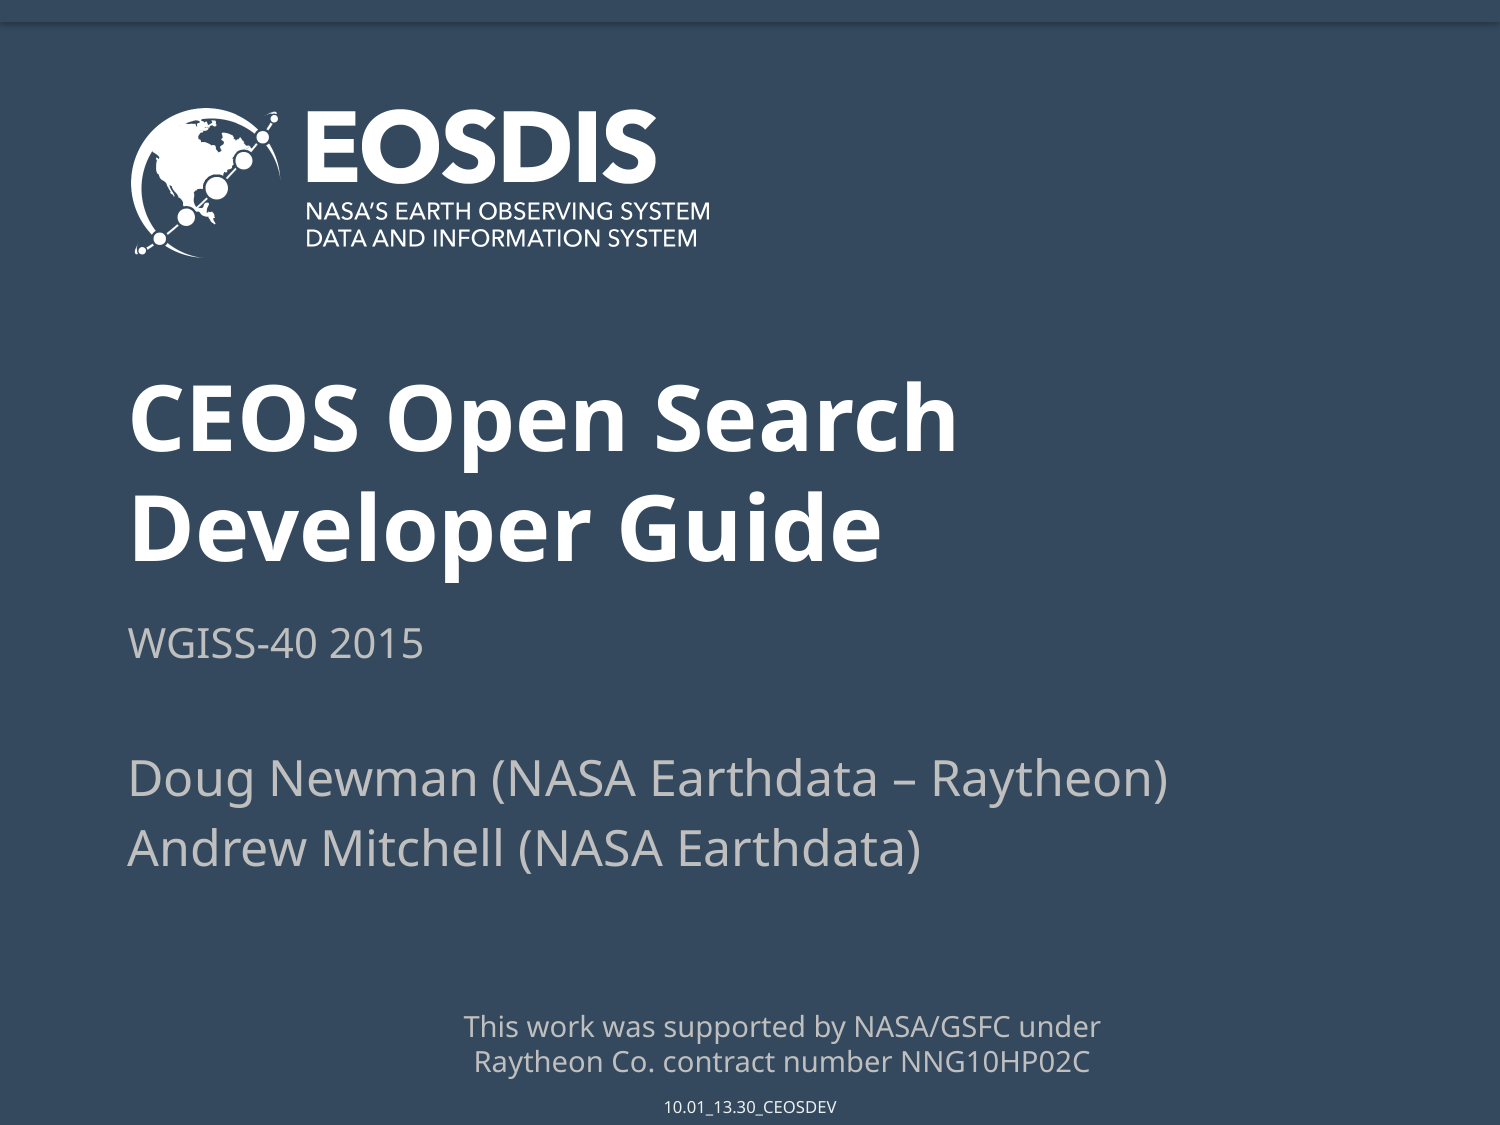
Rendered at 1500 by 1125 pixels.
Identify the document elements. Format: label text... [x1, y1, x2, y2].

subtitle WGISS-40 2015 Doug Newman (NASA Earthdata – Raytheon) Andrew Mitchell (NASA Earthdata) [112, 609, 1275, 905]
title CEOS Open Search Developer Guide [112, 349, 1388, 591]
text_box This work was supported by NASA/GSFC under Raytheon Co. contract number NNG10HP02C [430, 1001, 1135, 1087]
picture [112, 78, 859, 290]
